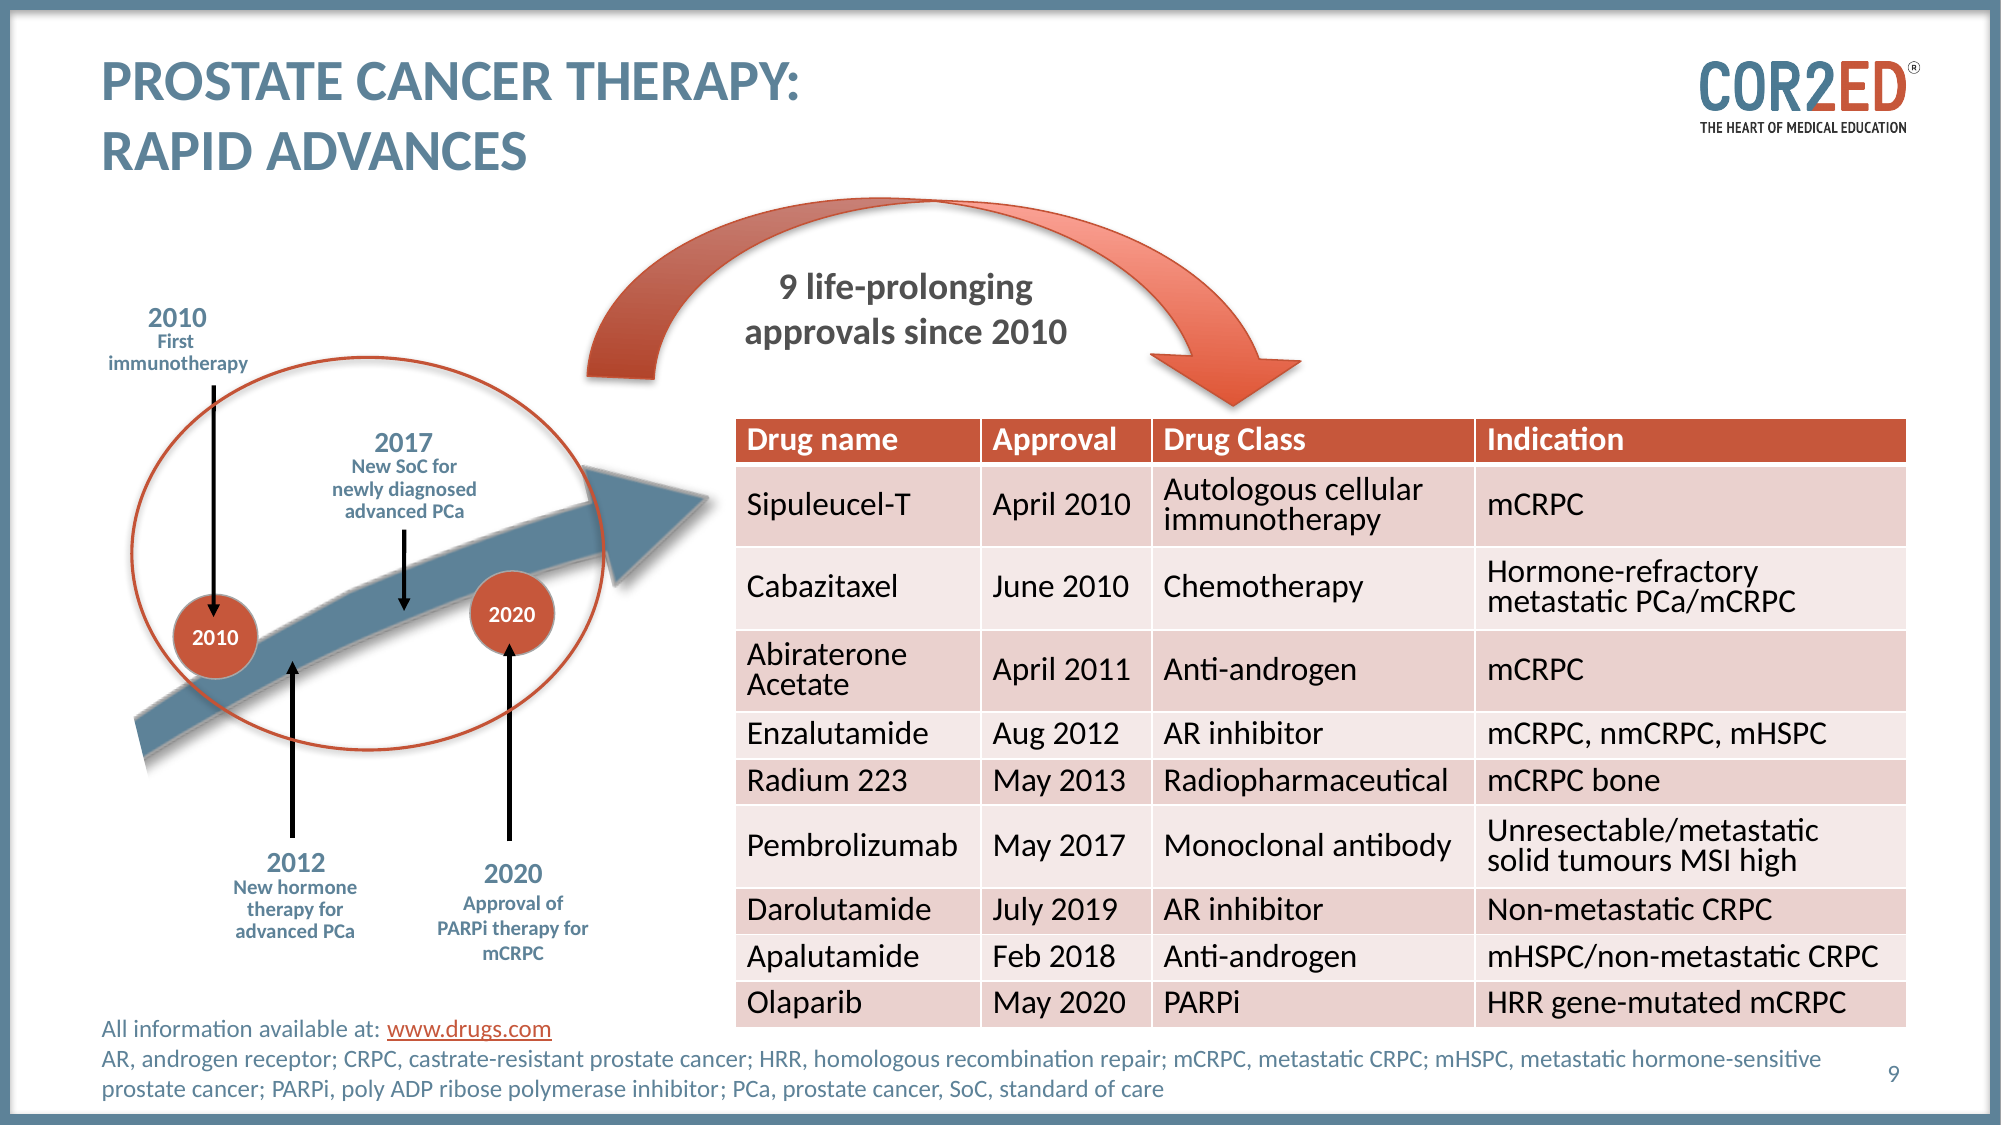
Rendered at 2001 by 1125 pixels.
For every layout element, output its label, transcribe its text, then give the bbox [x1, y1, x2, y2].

table_cell Unresectable/metastatic solid tumours MSI high [1476, 806, 1906, 887]
table_cell Autologous cellular immunotherapy [1153, 467, 1474, 546]
slide_number 9 [1827, 1042, 1900, 1103]
table_cell April 2010 [982, 467, 1151, 546]
table_header Approval [982, 419, 1151, 462]
table_cell Feb 2018 [982, 935, 1151, 980]
table_cell Sipuleucel-T [757, 467, 980, 546]
table_cell Radiopharmaceutical [1153, 760, 1474, 804]
table_header Drug name [757, 419, 980, 462]
table_cell July 2019 [982, 889, 1151, 934]
table_cell mCRPC bone [1476, 760, 1906, 804]
table_cell PARPi [1153, 982, 1474, 1027]
table_cell AR inhibitor [1153, 713, 1474, 758]
table_cell Aug 2012 [982, 713, 1151, 758]
table_cell Chemotherapy [1153, 548, 1474, 629]
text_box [75, 290, 753, 974]
table_cell mCRPC [1476, 467, 1906, 546]
table_cell Abiraterone Acetate [757, 631, 980, 711]
table_cell mCRPC [1476, 631, 1906, 711]
text_box 9 life-prolonging approvals since 2010 [687, 254, 1125, 360]
table_cell Non-metastatic CRPC [1476, 889, 1906, 934]
table_cell HRR gene-mutated mCRPC [1476, 982, 1906, 1027]
table_cell AR inhibitor [1153, 889, 1474, 934]
table_header Indication [1476, 419, 1906, 462]
table_cell Cabazitaxel [757, 548, 980, 629]
table_cell Darolutamide [757, 889, 980, 934]
table_cell Hormone-refractory metastatic PCa/mCRPC [1476, 548, 1906, 629]
table_cell mHSPC/non-metastatic CRPC [1476, 935, 1906, 980]
table_cell May 2013 [982, 760, 1151, 804]
table_cell Pembrolizumab [757, 806, 980, 887]
table_cell May 2017 [982, 806, 1151, 887]
table_cell Anti-androgen [1153, 631, 1474, 711]
table_header Drug Class [1153, 419, 1474, 462]
table_cell Olaparib [736, 982, 980, 1027]
picture [1686, 47, 1934, 147]
table_cell Enzalutamide [757, 713, 980, 758]
table_cell Radium 223 [757, 760, 980, 804]
title prostate cancer therapy: Rapid advances [101, 42, 1536, 185]
list All information available at: www.drugs.com AR, androgen receptor; CRPC, castrate-resistant prostate cancer; HRR, homologous recombination repair; mCRPC, metastatic CRPC; mHSPC, metastatic hormone-sensitive prostate cancer; PARPi, poly ADP ribose polymerase inhibitor; PCa, prostate cancer, SoC, standard of care [101, 1042, 1827, 1103]
table_cell Monoclonal antibody [1153, 806, 1474, 887]
table_cell May 2020 [982, 982, 1151, 1027]
table_cell Apalutamide [755, 935, 980, 980]
text_box [625, 197, 1302, 407]
text_box [631, 199, 912, 287]
table_cell Anti-androgen [1153, 935, 1474, 980]
table_cell April 2011 [982, 631, 1151, 711]
table_cell mCRPC, nmCRPC, mHSPC [1476, 713, 1906, 758]
table_cell June 2010 [982, 548, 1151, 629]
